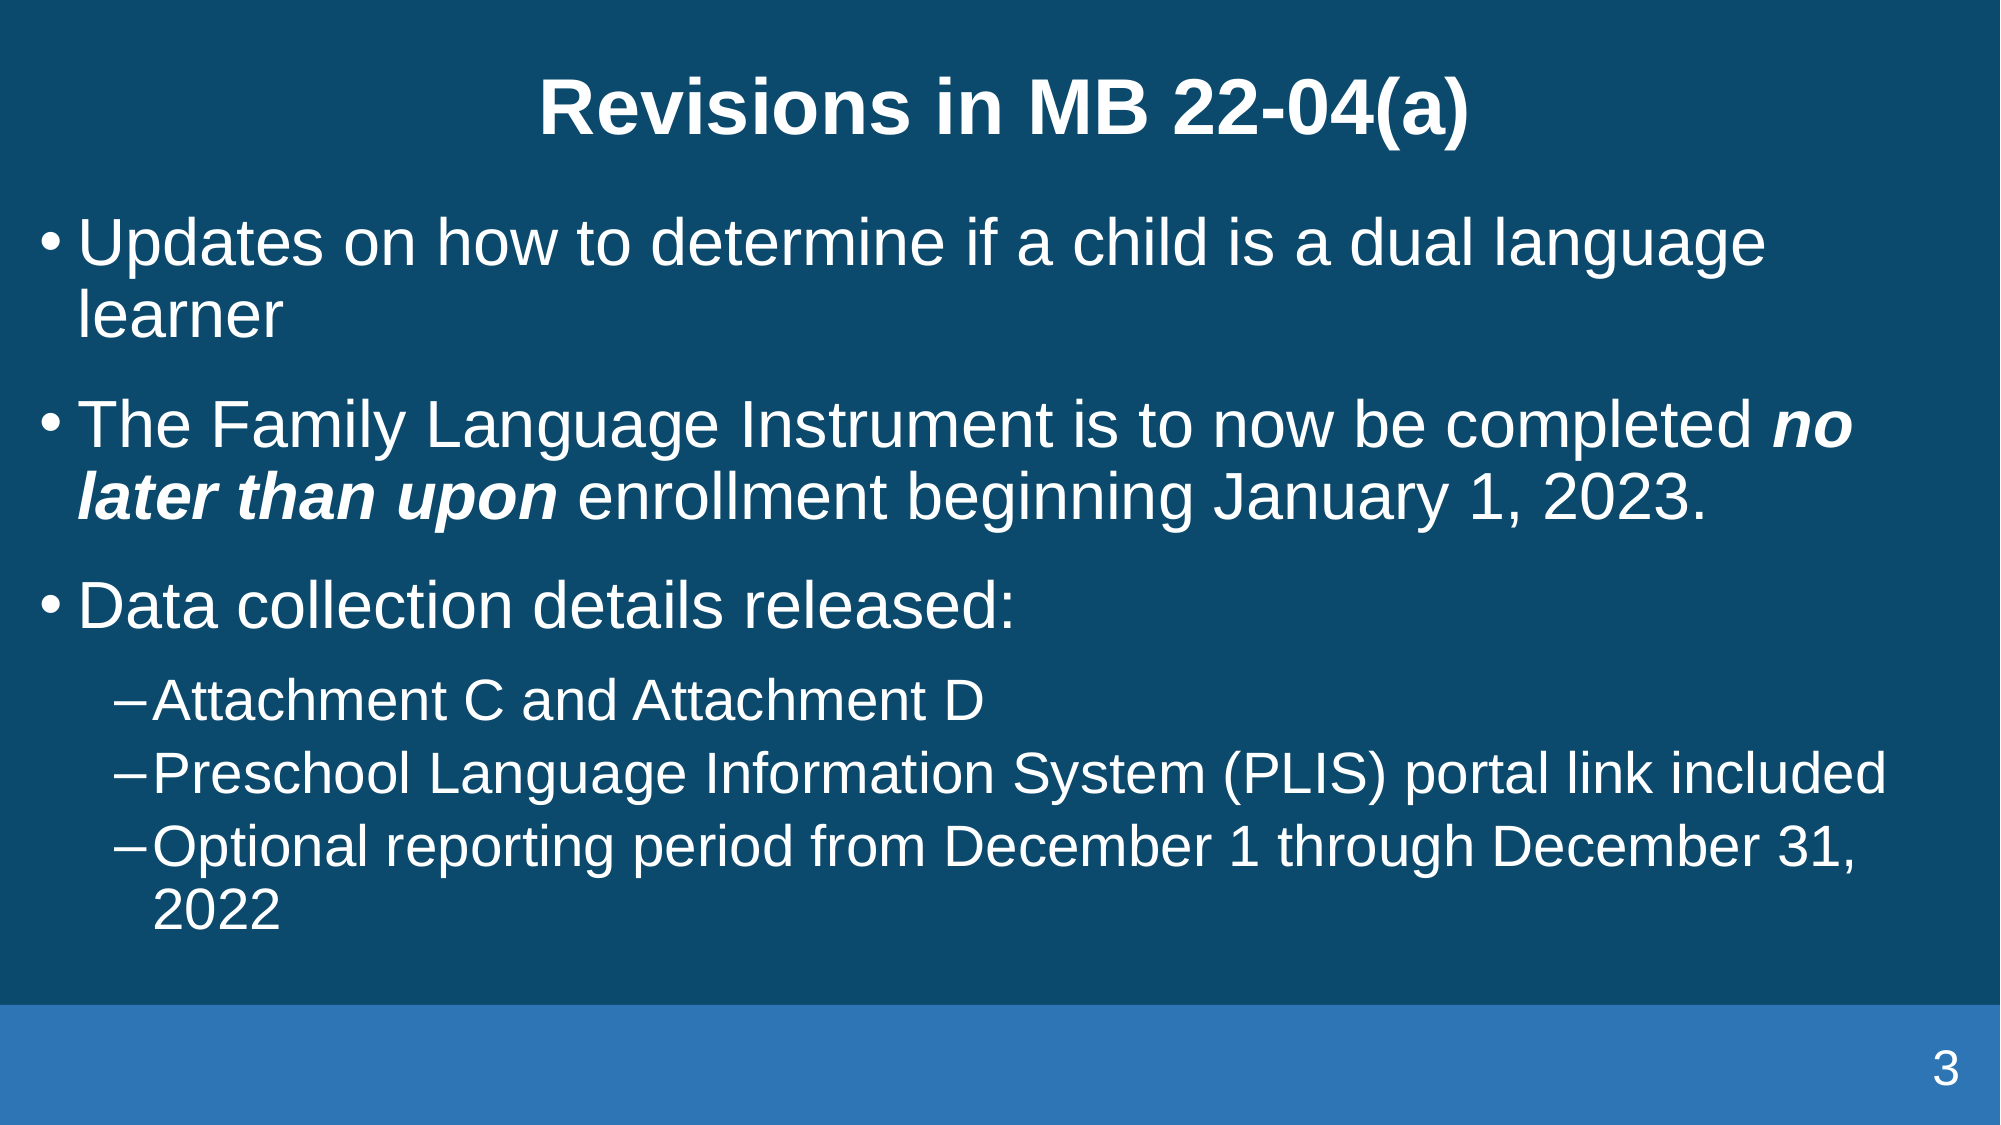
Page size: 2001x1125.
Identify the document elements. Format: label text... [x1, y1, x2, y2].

title Revisions in MB 22-04(a) [30, 0, 1981, 218]
slide_number 3 [1524, 1035, 1975, 1095]
list Updates on how to determine if a child is a dual language learner The Family Language Instrument is to now be completed no later than upon enrollment beginning January 1, 2023. Data collection details released: Attachment C and Attachment D Preschool Language Information System (PLIS) portal link included Optional reporting period from December 1 through December 31, 2022 [24, 200, 1975, 1032]
